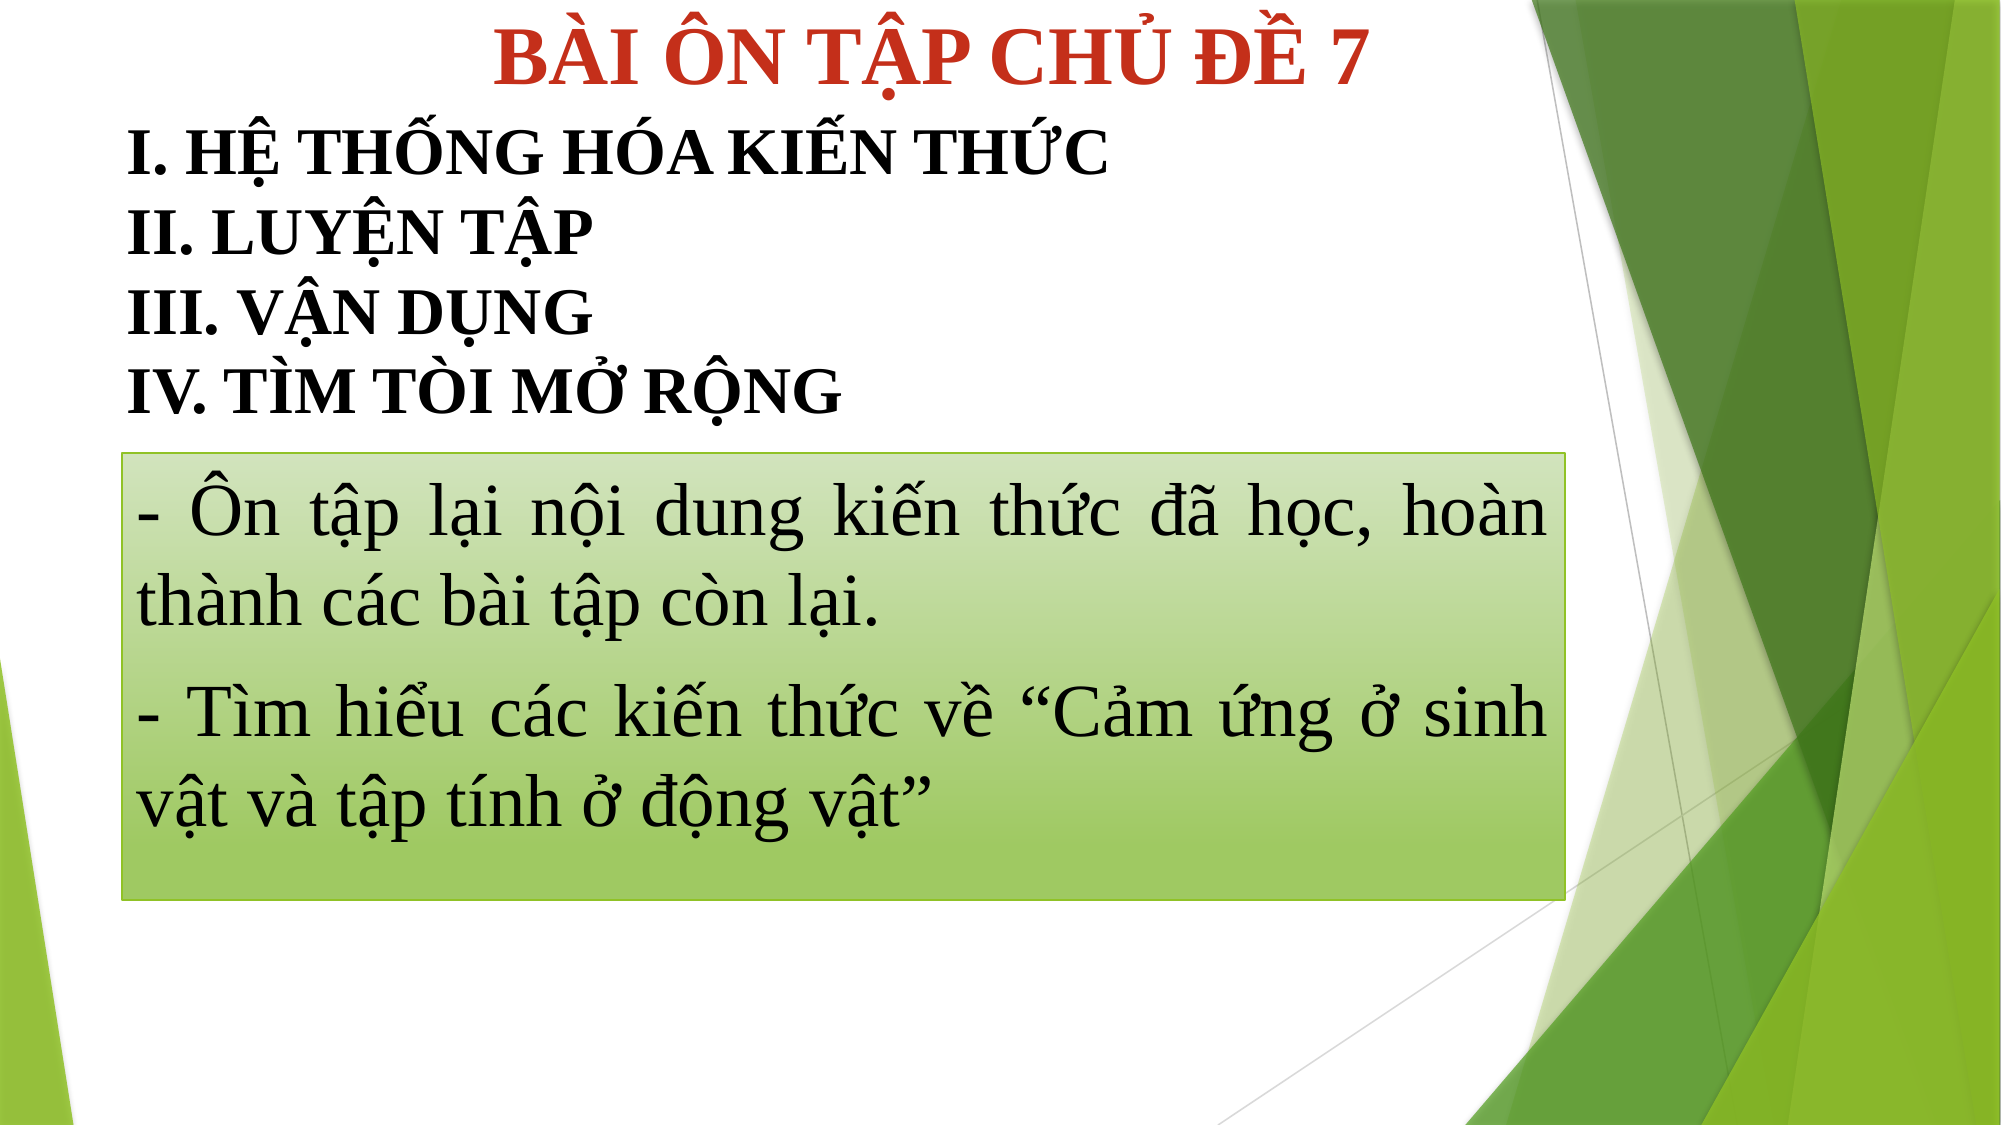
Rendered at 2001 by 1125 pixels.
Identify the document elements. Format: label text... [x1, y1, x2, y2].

title I. HỆ THỐNG HÓA KIẾN THỨC II. LUYỆN TẬP III. VẬN DỤNG IV. TÌM TÒI MỞ RỘNG [111, 99, 1522, 230]
list - Ôn tập lại nội dung kiến thức đã học, hoàn thành các bài tập còn lại. - Tìm hiểu các kiến thức về “Cảm ứng ở sinh vật và tập tính ở động vật” [121, 452, 1566, 901]
text_box BÀI ÔN TẬP CHỦ ĐỀ 7 [478, 0, 1480, 99]
